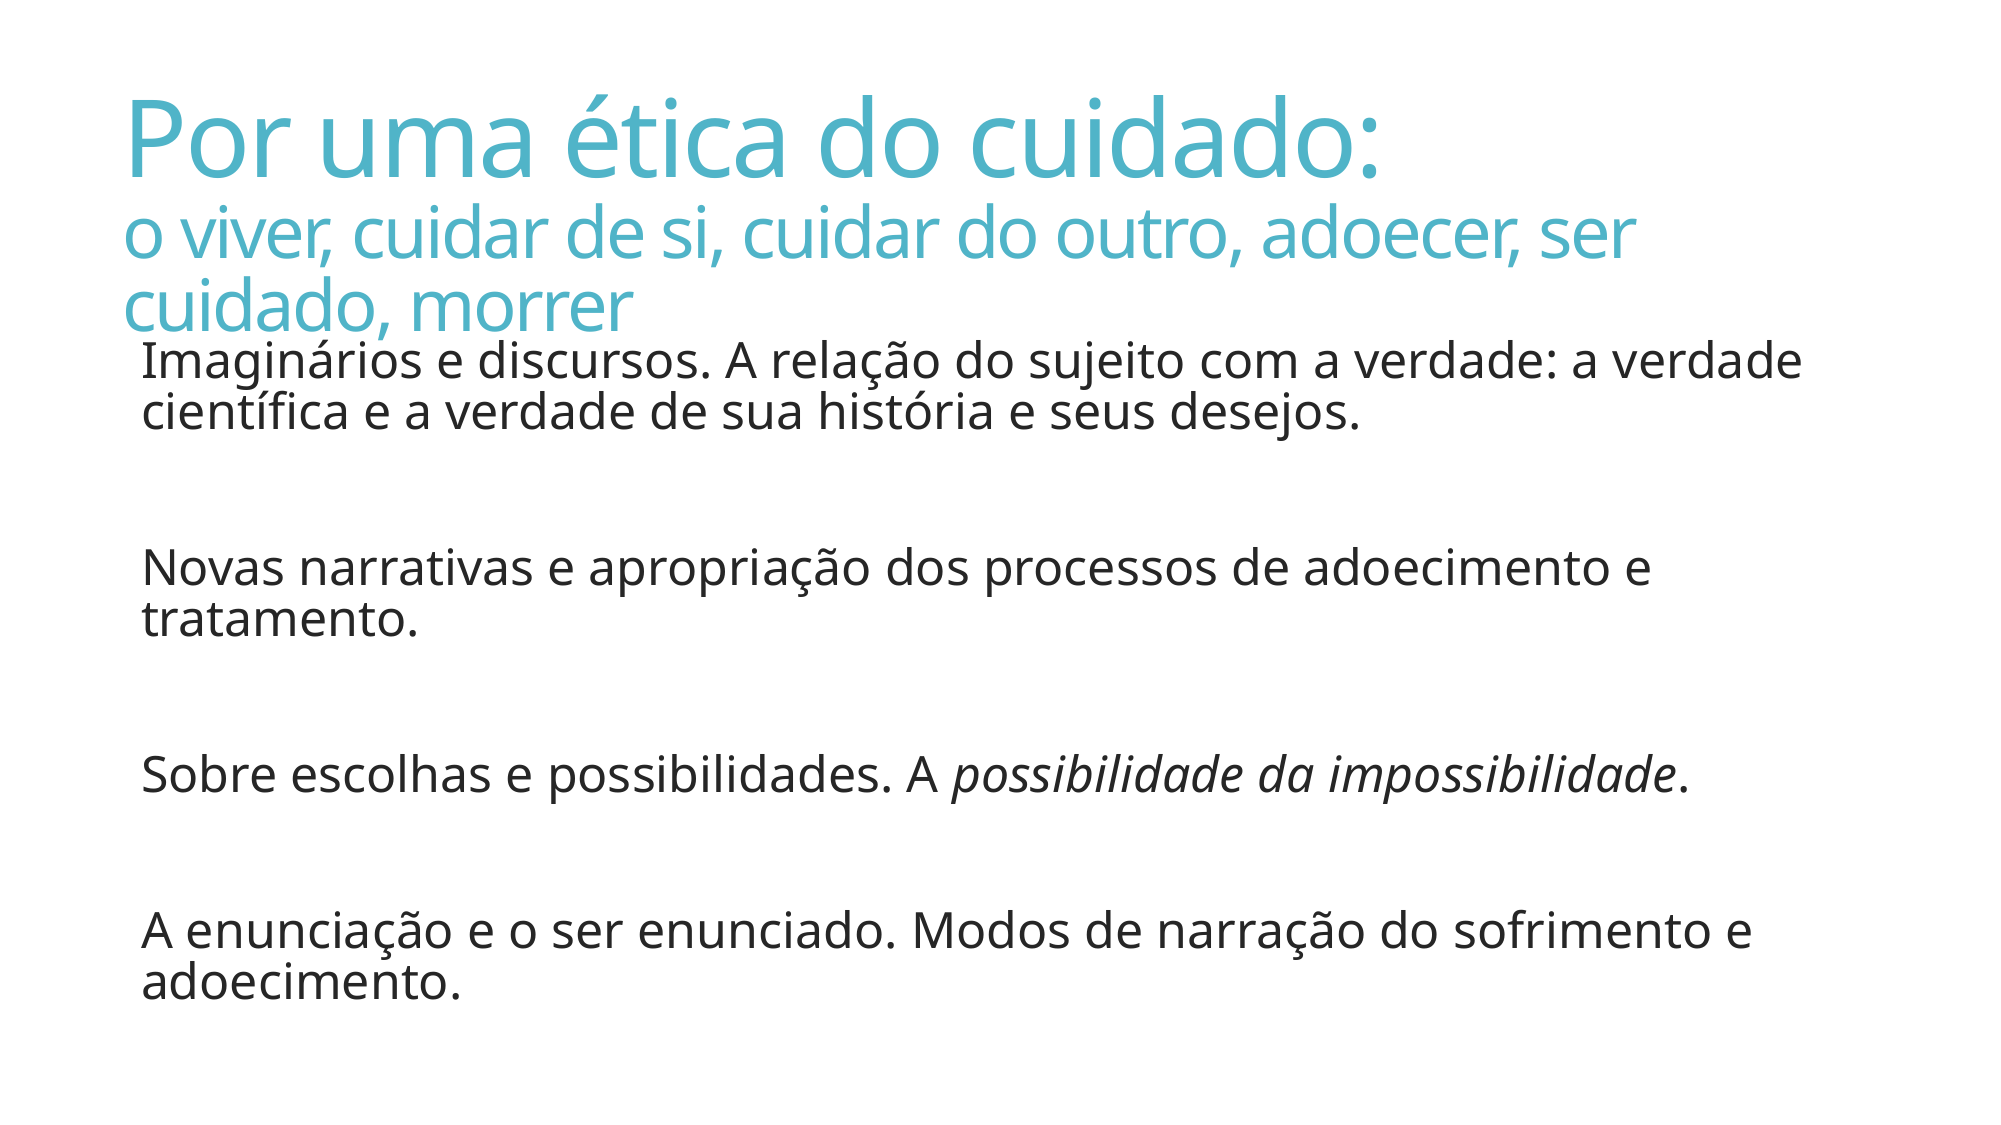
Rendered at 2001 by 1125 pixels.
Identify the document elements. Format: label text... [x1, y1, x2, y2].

list Imaginários e discursos. A relação do sujeito com a verdade: a verdade científica e a verdade de sua história e seus desejos. Novas narrativas e apropriação dos processos de adoecimento e tratamento. Sobre escolhas e possibilidades. A possibilidade da impossibilidade. A enunciação e o ser enunciado. Modos de narração do sofrimento e adoecimento. [111, 329, 1876, 948]
title Por uma ética do cuidado: o viver, cuidar de si, cuidar do outro, adoecer, ser cuidado, morrer [107, 81, 1875, 354]
